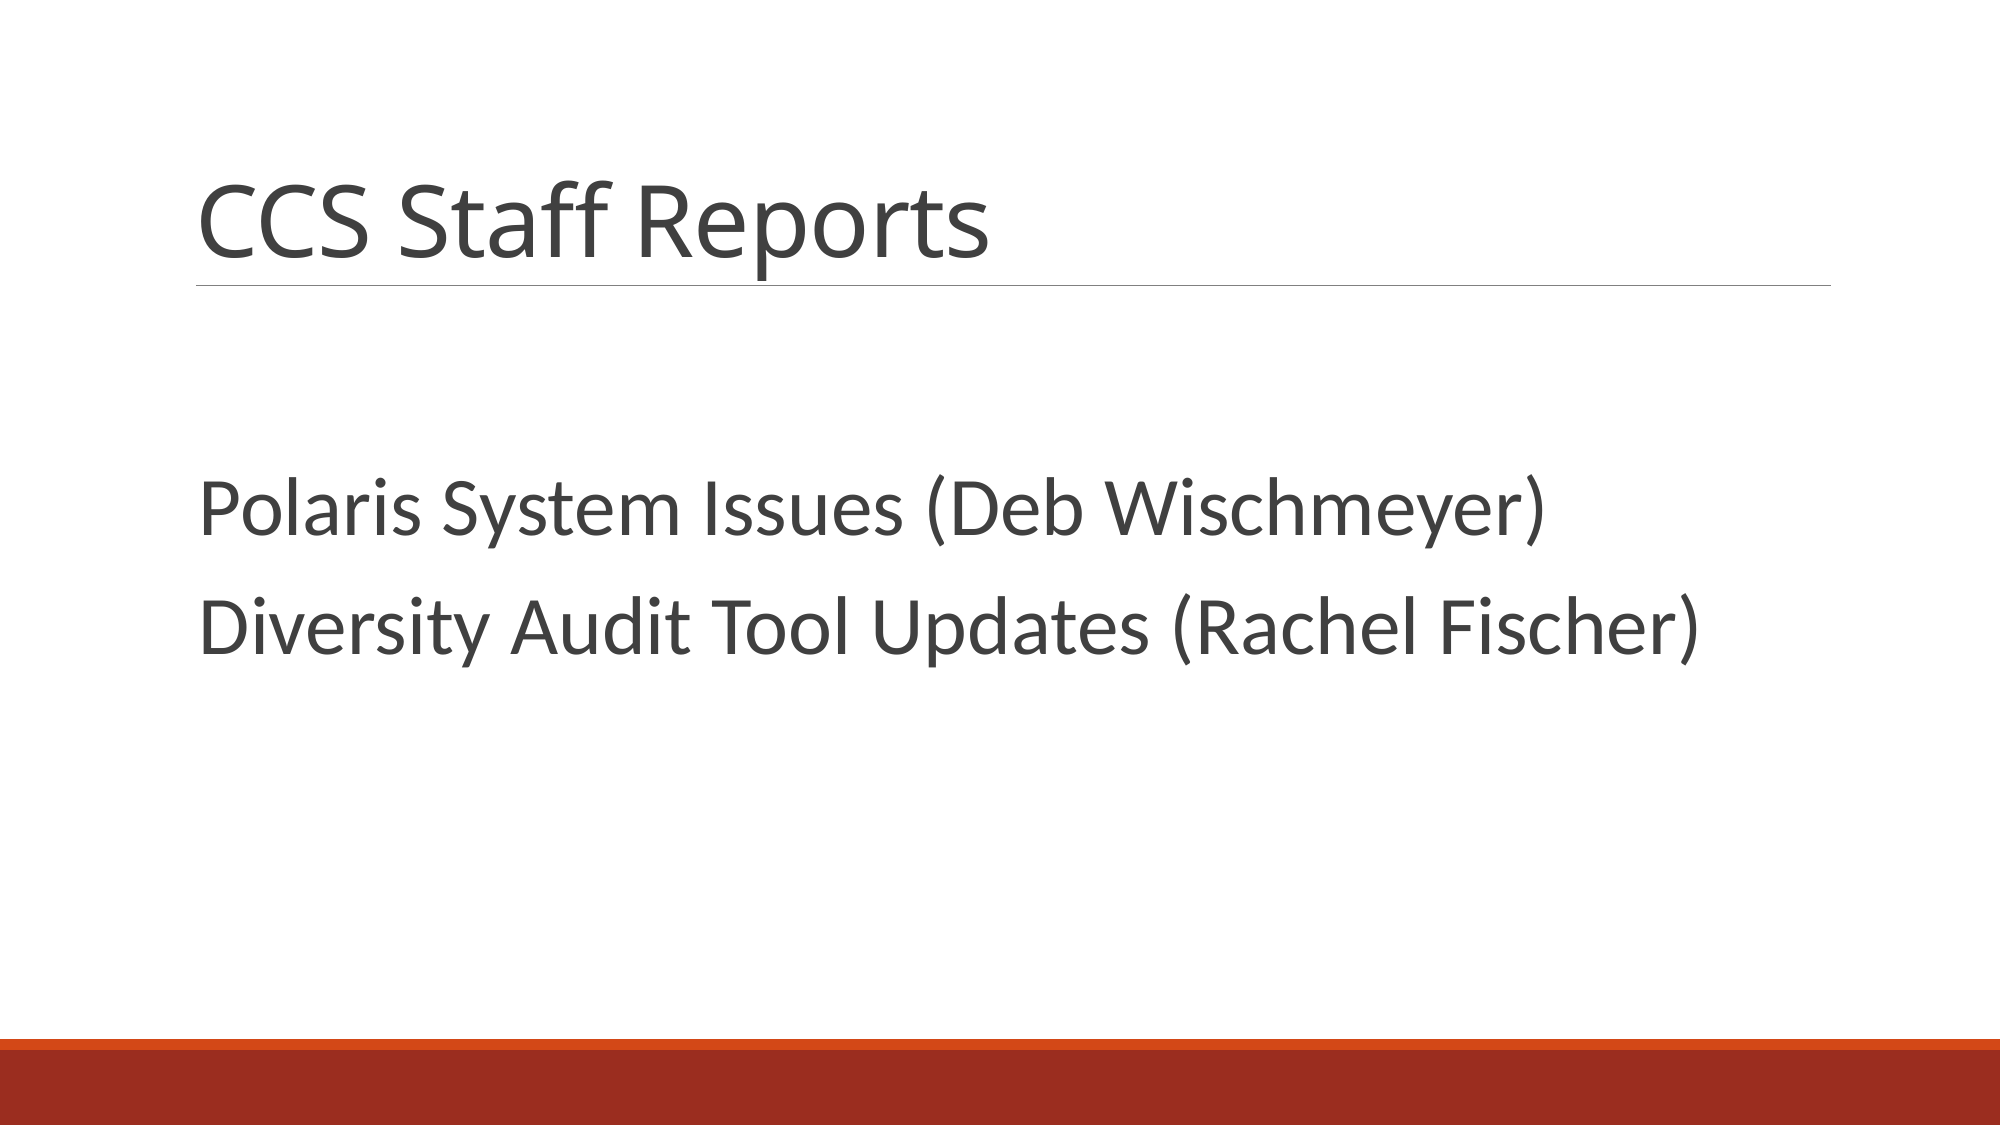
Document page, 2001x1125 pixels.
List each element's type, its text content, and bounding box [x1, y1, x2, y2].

list Polaris System Issues (Deb Wischmeyer) Diversity Audit Tool Updates (Rachel Fischer) [180, 302, 1830, 963]
title CCS Staff Reports [180, 47, 1830, 285]
